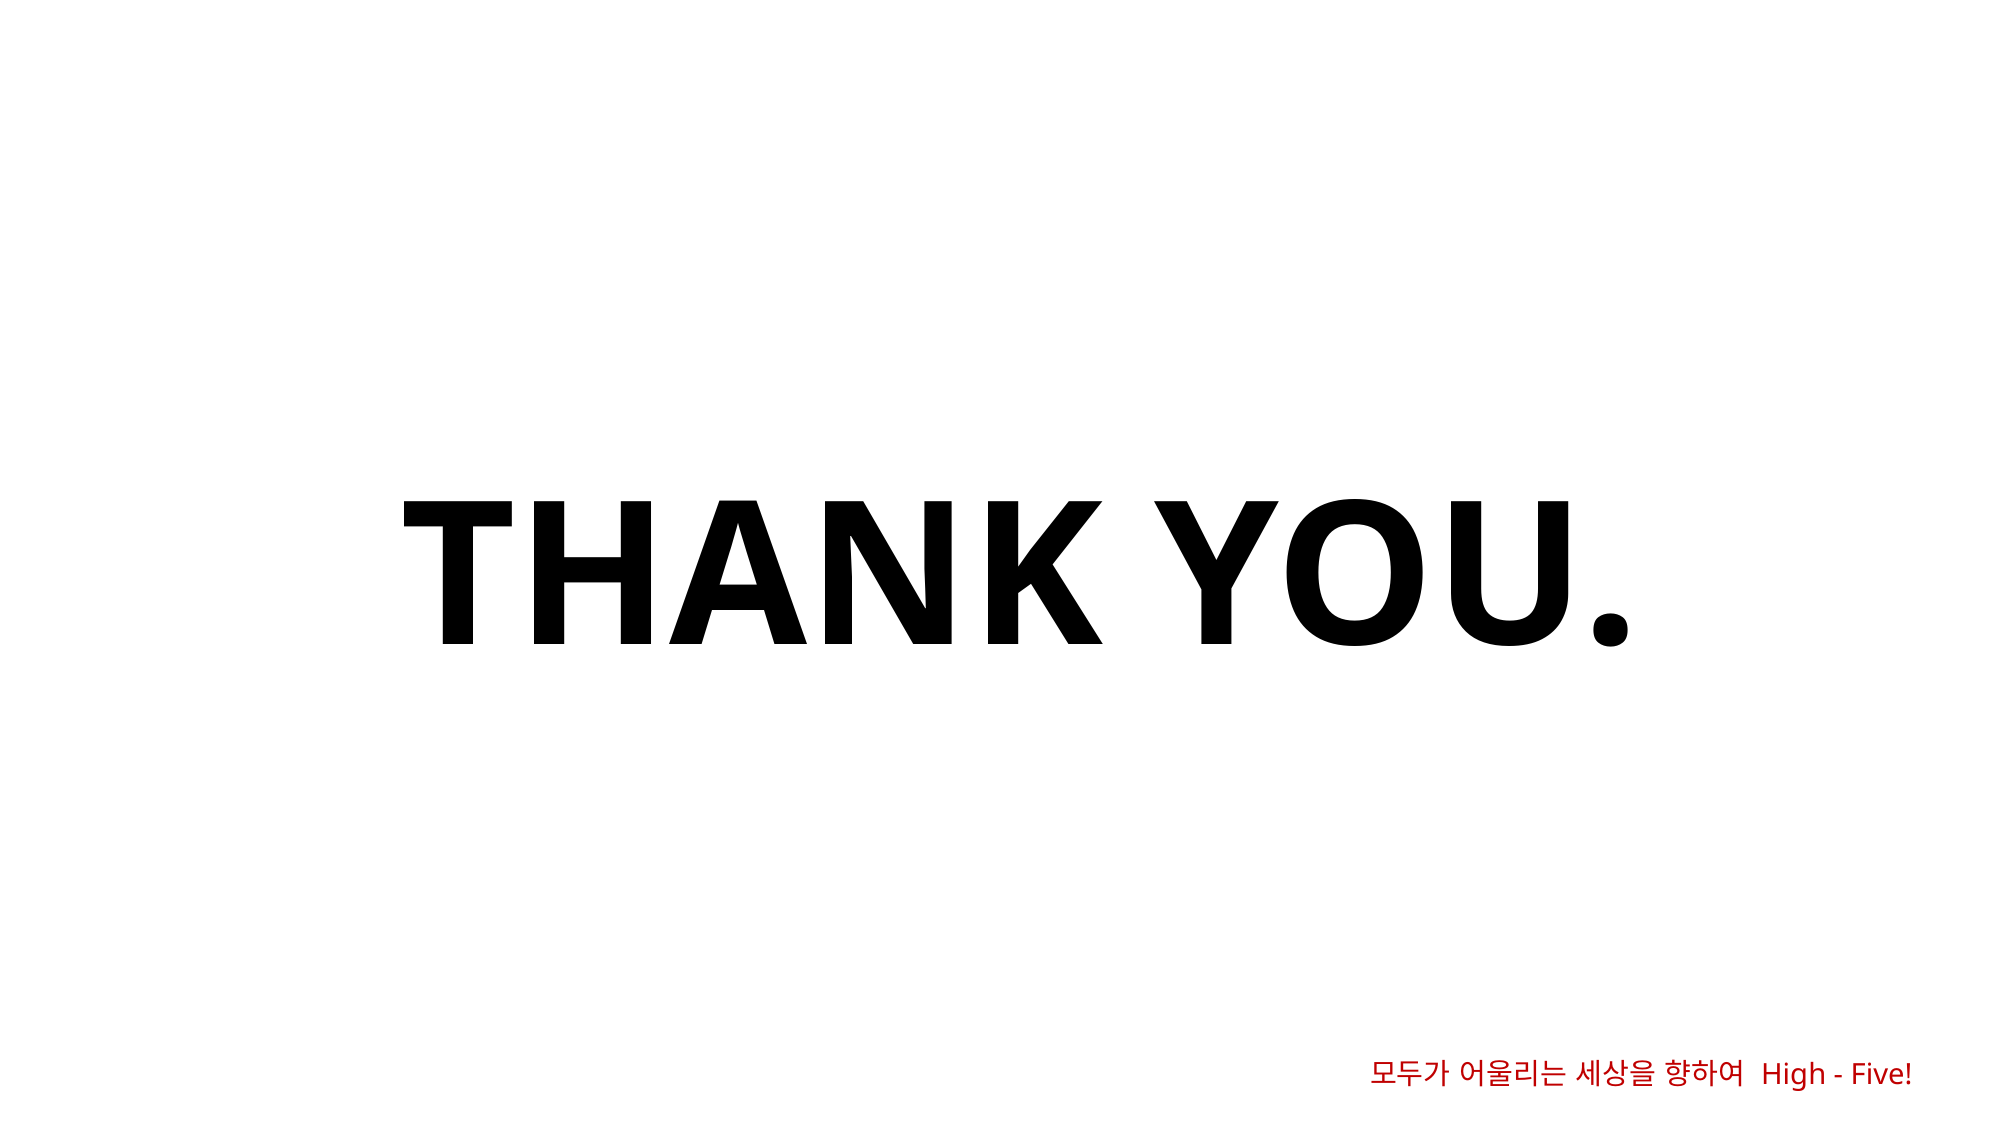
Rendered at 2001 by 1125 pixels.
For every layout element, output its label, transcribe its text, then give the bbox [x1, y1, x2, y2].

text_box THANK YOU. [386, 437, 1697, 692]
footer 모두가 어울리는 세상을 향하여 High - Five! [1303, 1042, 1979, 1103]
